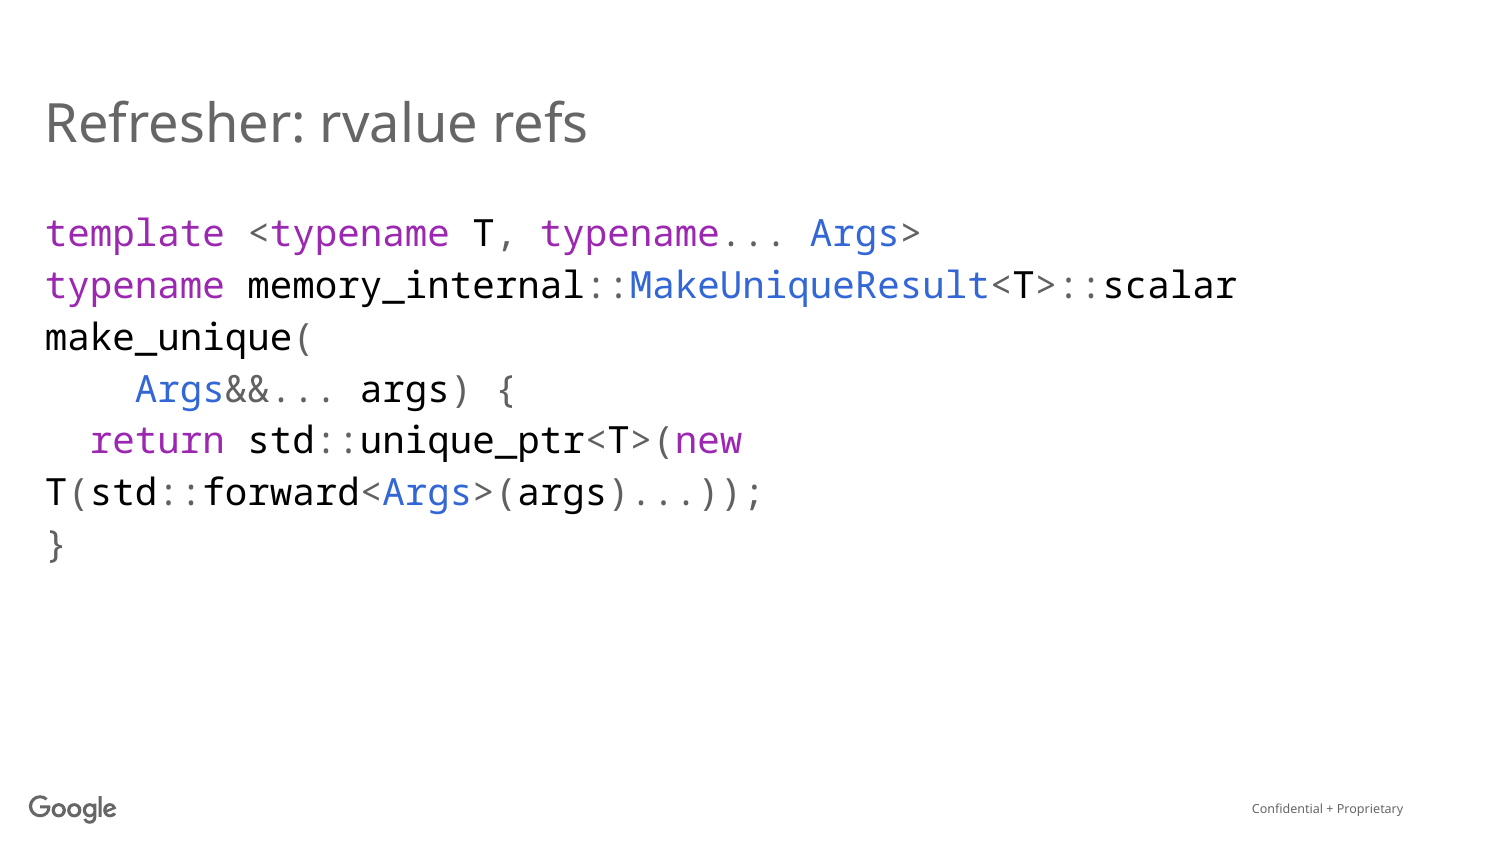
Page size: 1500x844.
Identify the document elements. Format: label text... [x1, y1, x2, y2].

title Refresher: rvalue refs [29, 73, 1471, 168]
list template <typename T, typename... Args> typename memory_internal::MakeUniqueResult<T>::scalar make_unique( Args&&... args) { return std::unique_ptr<T>(new T(std::forward<Args>(args)...)); } [29, 187, 1471, 748]
